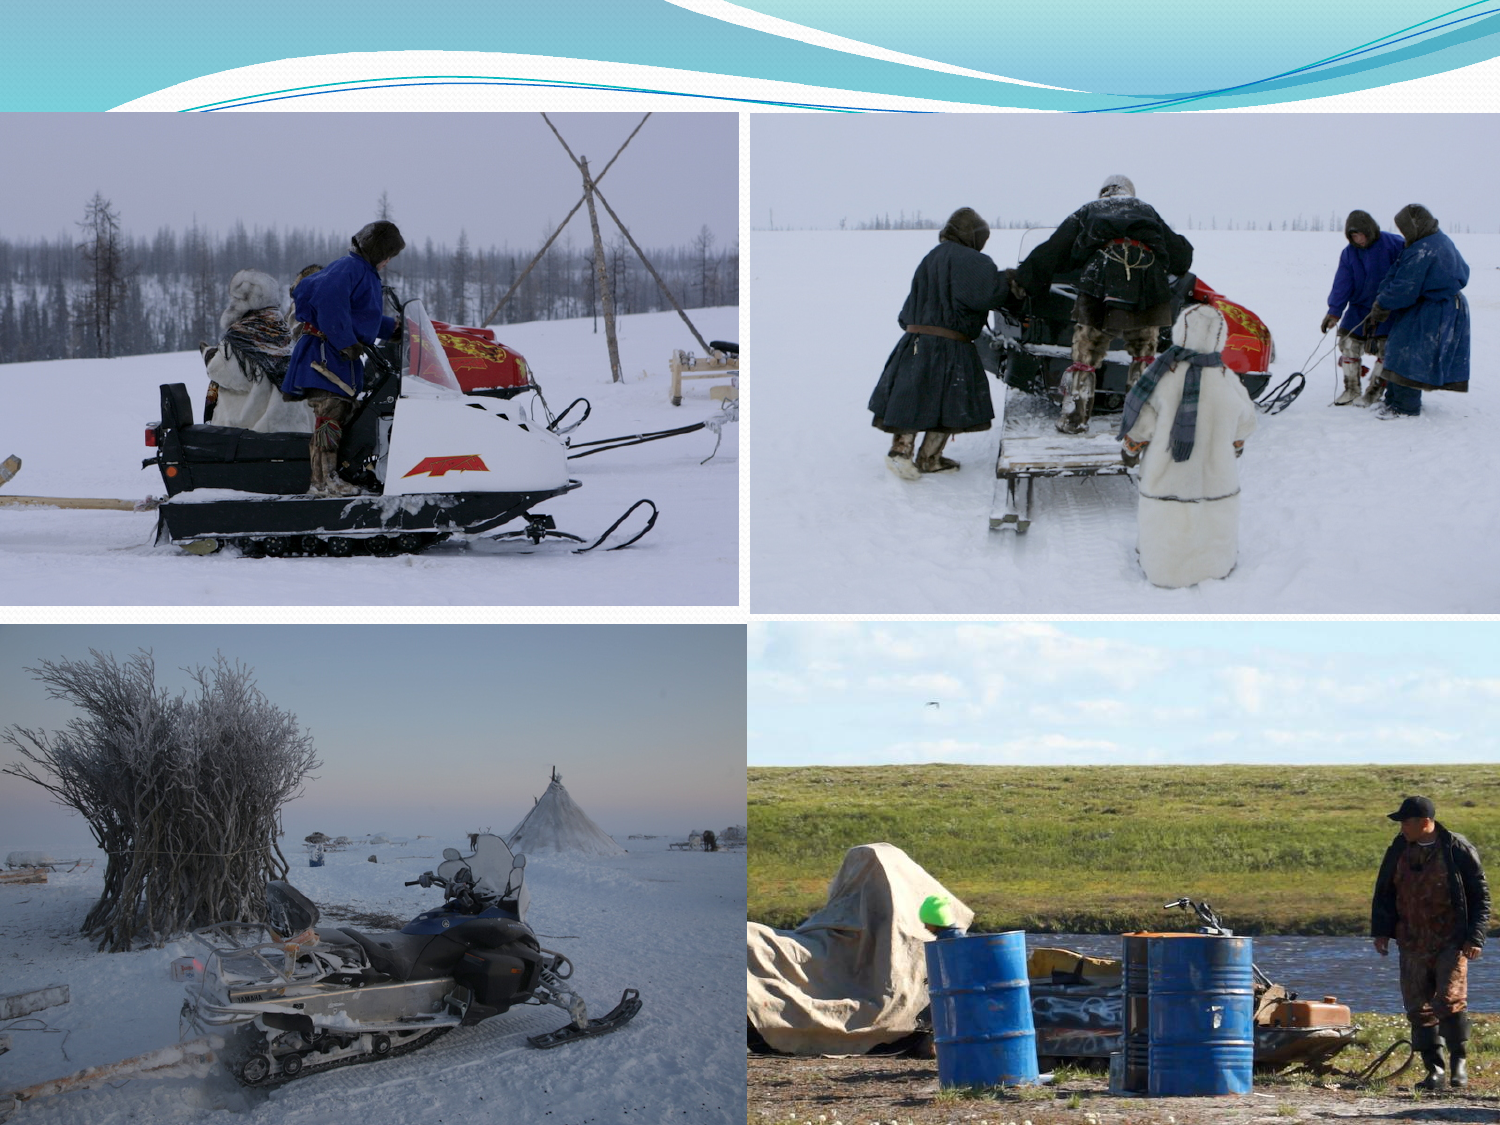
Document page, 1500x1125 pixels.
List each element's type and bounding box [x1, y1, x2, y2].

picture [749, 112, 1500, 614]
list [0, 112, 739, 606]
picture [746, 621, 1500, 1125]
picture [0, 624, 745, 1125]
